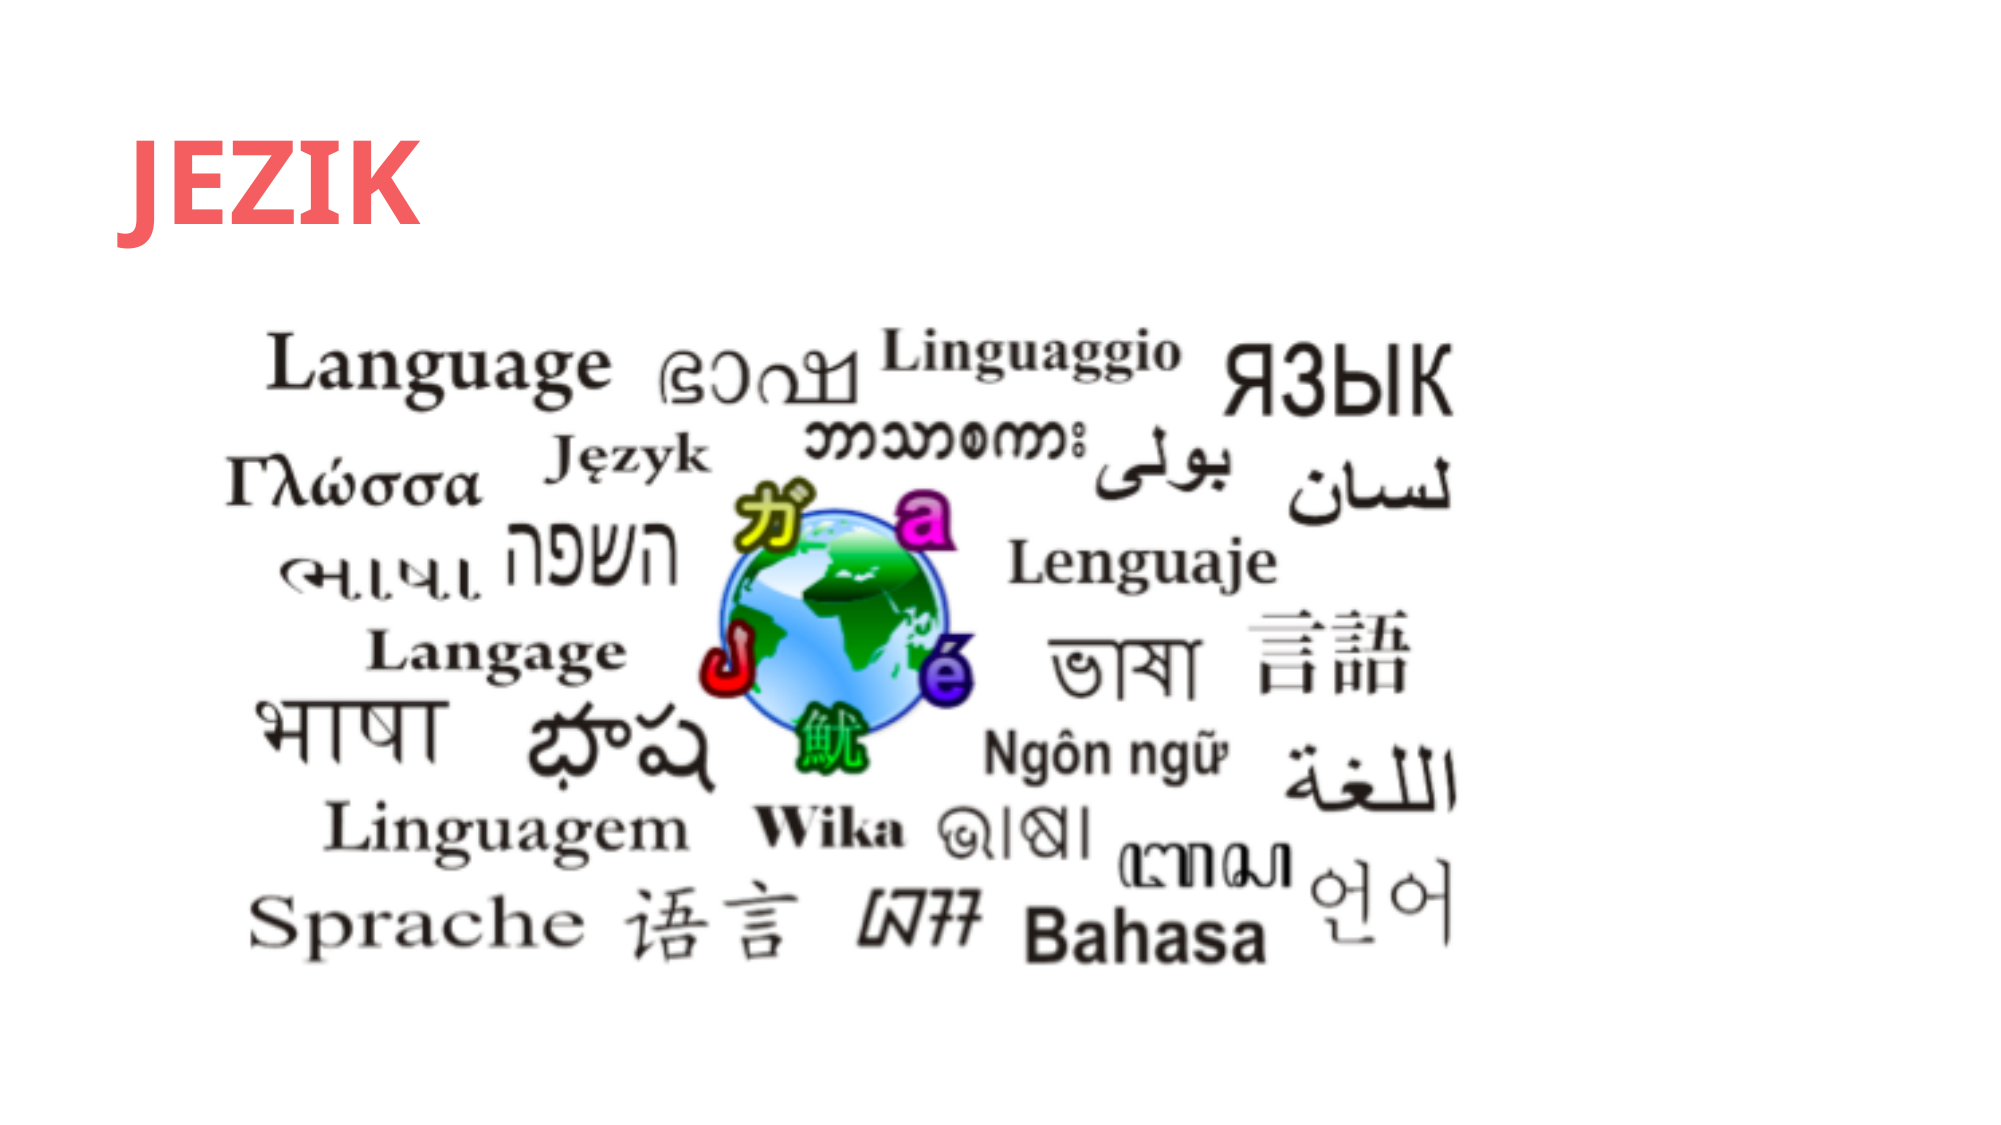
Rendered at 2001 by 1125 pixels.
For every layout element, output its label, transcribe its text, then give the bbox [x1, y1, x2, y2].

title JEZIK [111, 99, 1522, 317]
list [206, 299, 1486, 1030]
